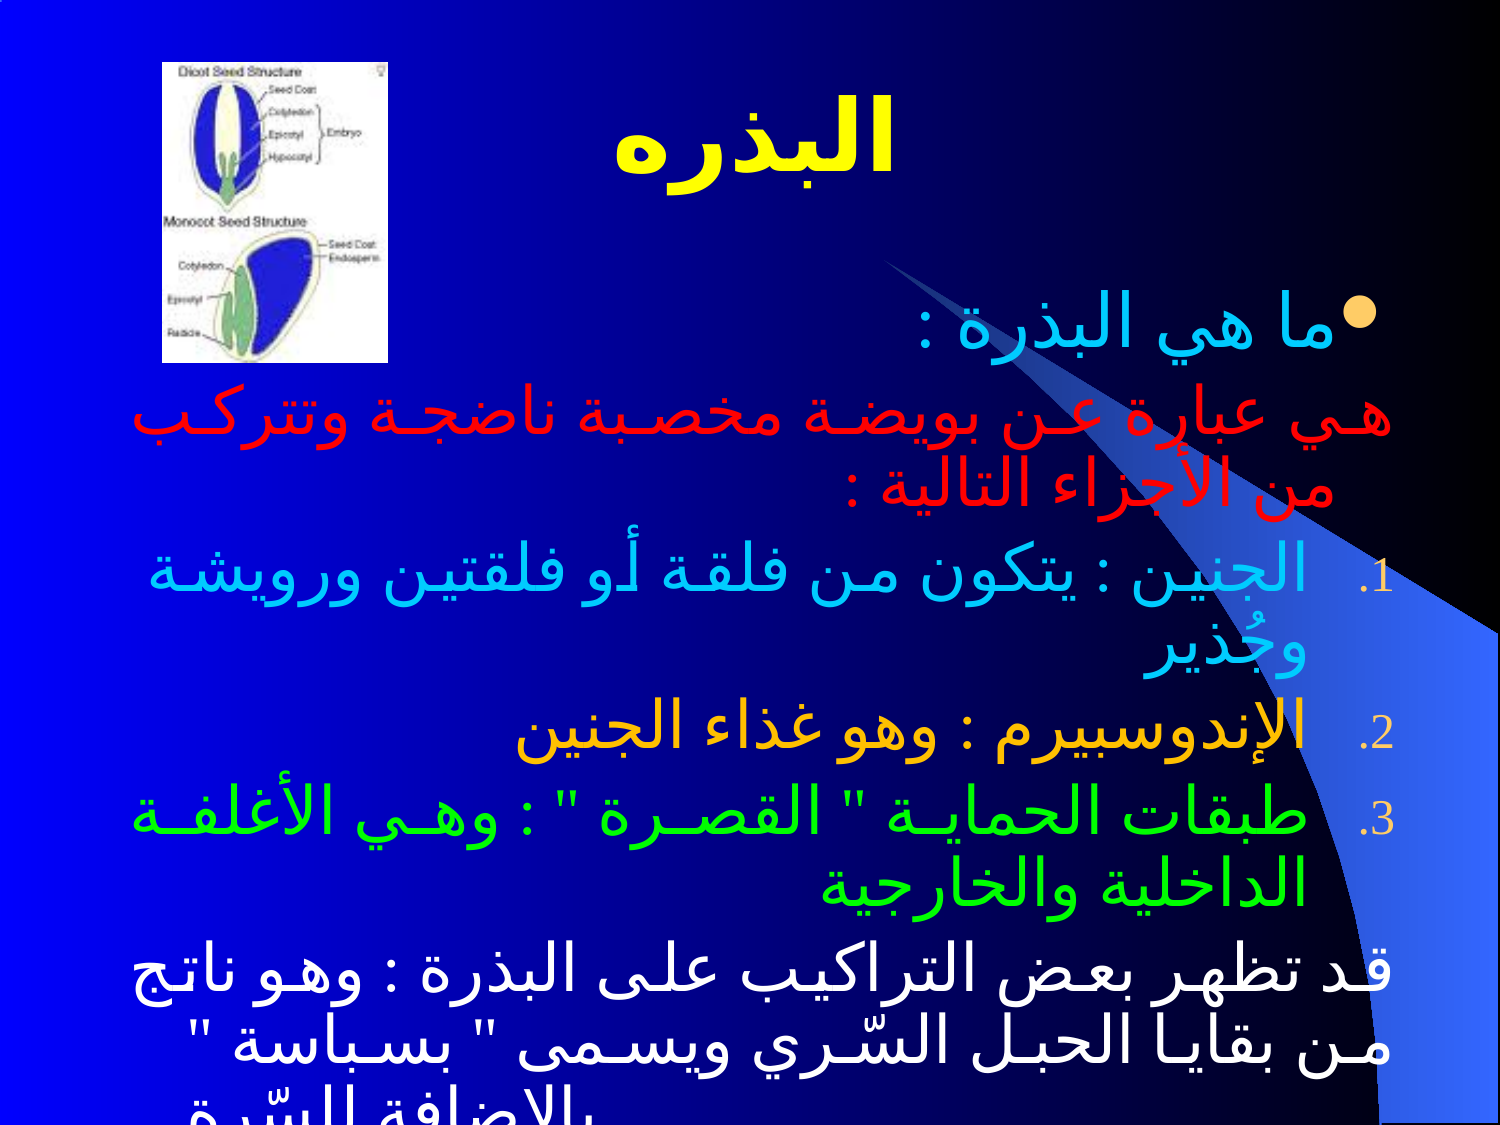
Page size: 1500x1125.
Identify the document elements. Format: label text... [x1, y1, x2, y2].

picture [162, 62, 388, 363]
list ما هي البذرة : هي عبارة عن بويضة مخصبة ناضجة وتتركب من الأجزاء التالية : الجنين : يتكون من فلقة أو فلقتين ورويشة وجُذير الإندوسبيرم : وهو غذاء الجنين طبقات الحماية " القصرة " : وهي الأغلفة الداخلية والخارجية قد تظهر بعض التراكيب على البذرة : وهو ناتج من بقايا الحبل السّري ويسمى " بسباسة " بالإضافة للسّرة [99, 274, 1426, 1038]
title البذره [474, 37, 1038, 226]
